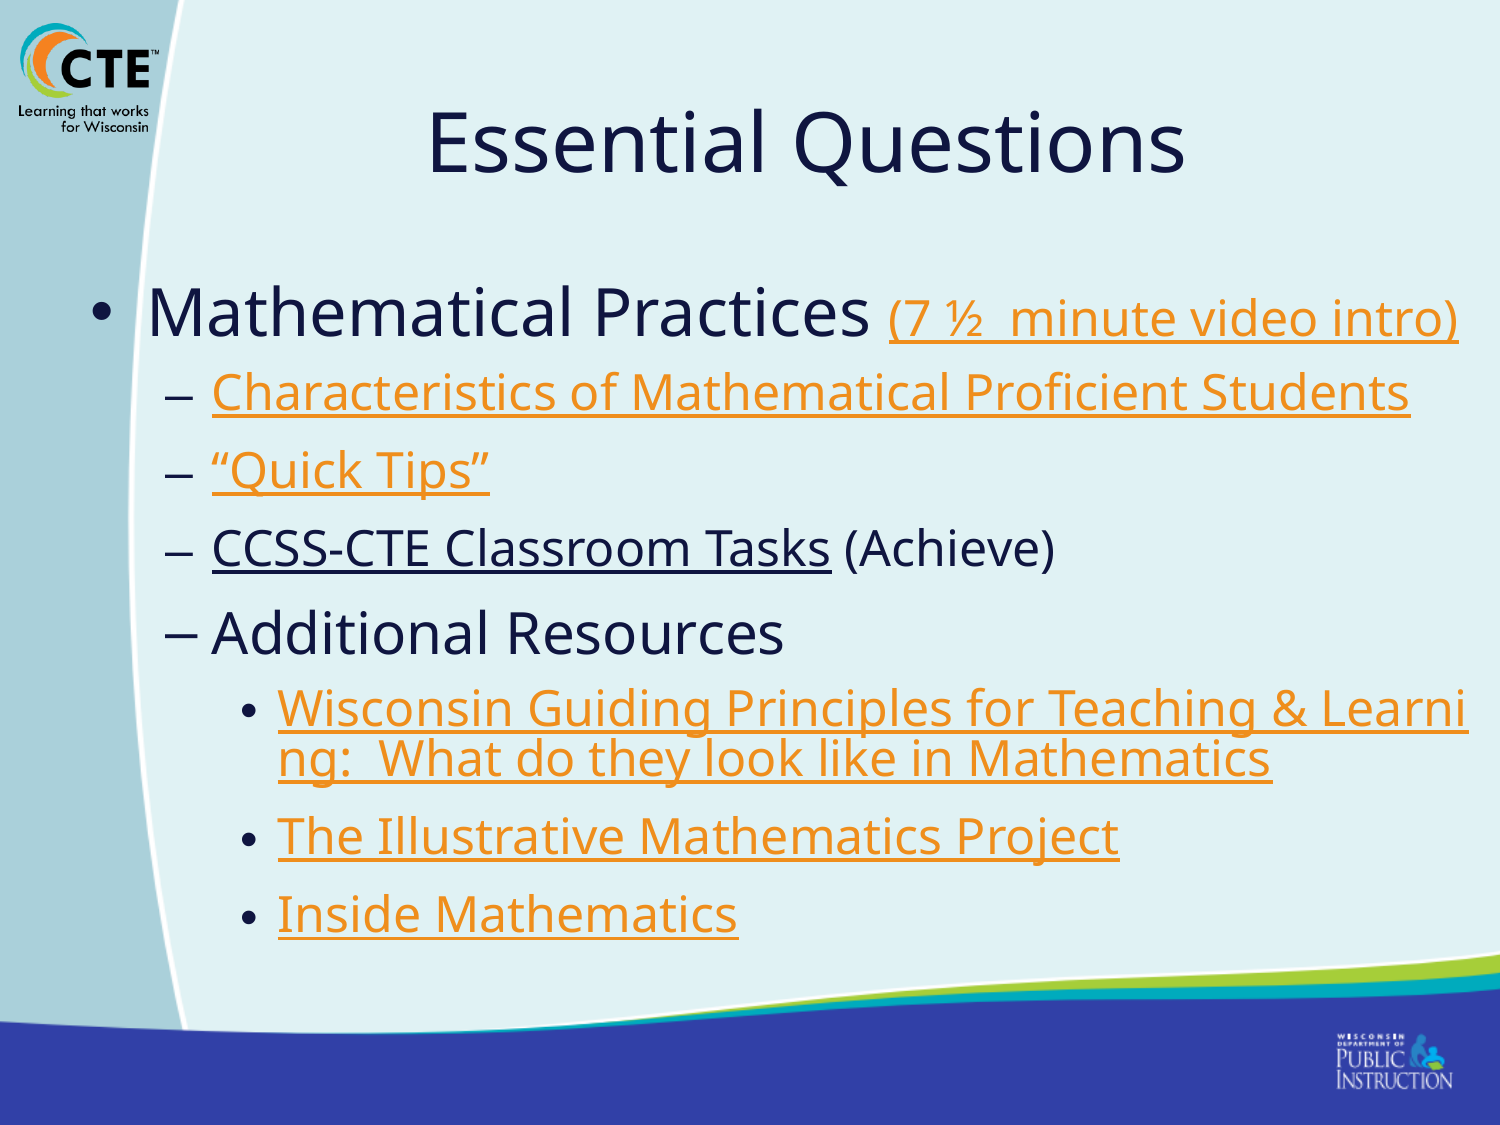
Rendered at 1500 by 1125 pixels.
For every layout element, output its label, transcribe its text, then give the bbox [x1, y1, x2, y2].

picture [19, 23, 159, 132]
list Mathematical Practices (7 ½ minute video intro) Characteristics of Mathematical Proficient Students “Quick Tips” CCSS-CTE Classroom Tasks (Achieve) Additional Resources Wisconsin Guiding Principles for Teaching & Learning: What do they look like in Mathematics The Illustrative Mathematics Project Inside Mathematics [74, 262, 1500, 1006]
title Essential Questions [188, 44, 1426, 233]
